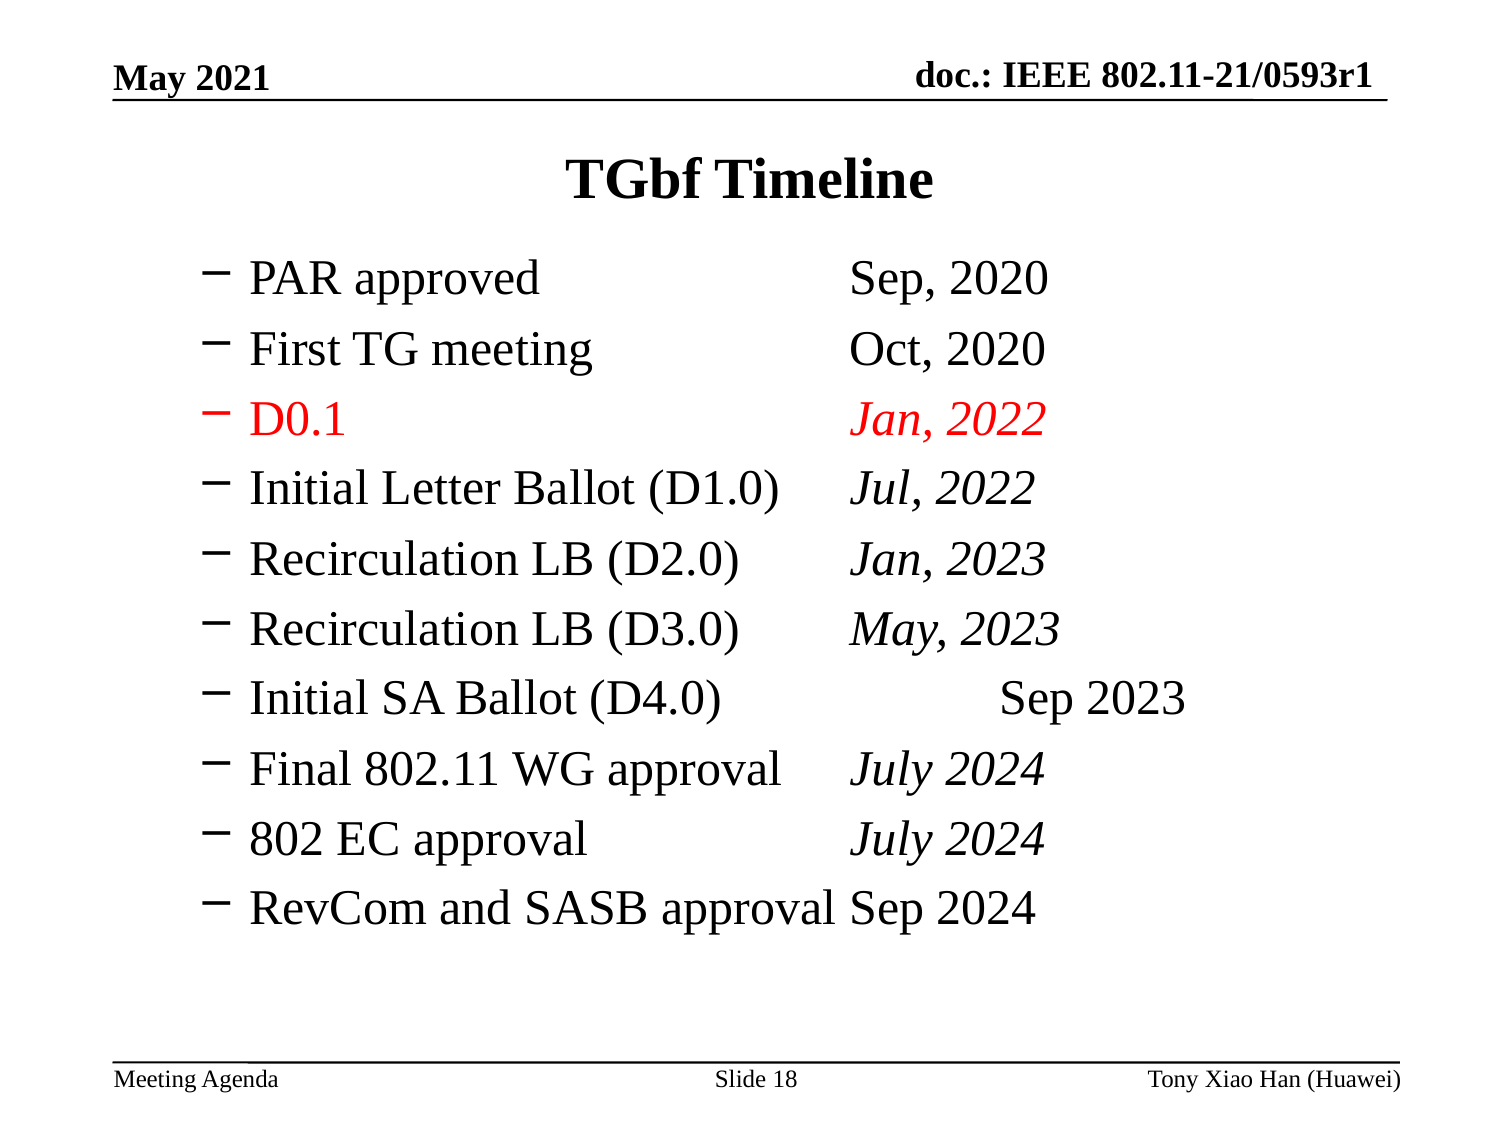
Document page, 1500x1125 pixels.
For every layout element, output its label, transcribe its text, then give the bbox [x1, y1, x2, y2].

slide_number Slide 18 [712, 1061, 800, 1093]
text_box TGbf Timeline [112, 87, 1388, 237]
text_box PAR approved Sep, 2020 First TG meeting Oct, 2020 D0.1 Jan, 2022 Initial Letter Ballot (D1.0) Jul, 2022 Recirculation LB (D2.0) Jan, 2023 Recirculation LB (D3.0) May, 2023 Initial SA Ballot (D4.0) Sep 2023 Final 802.11 WG approval July 2024 802 EC approval July 2024 RevCom and SASB approval Sep 2024 [112, 237, 1402, 1025]
footer Tony Xiao Han (Huawei) [999, 1061, 1402, 1093]
